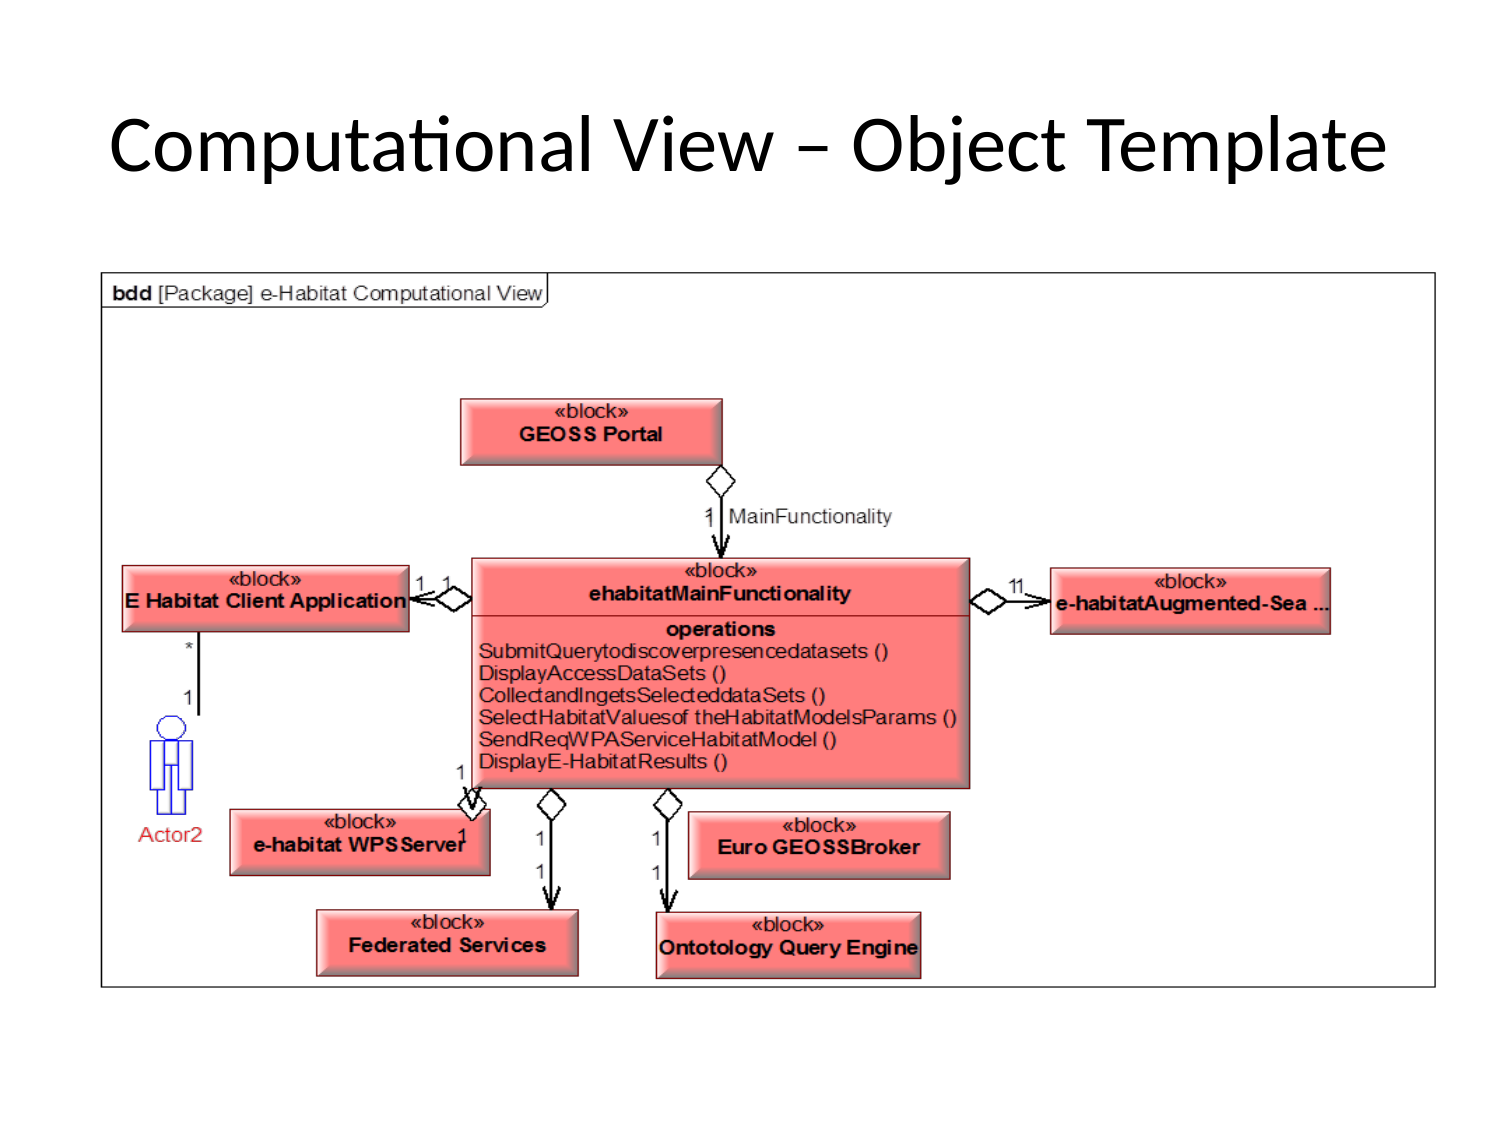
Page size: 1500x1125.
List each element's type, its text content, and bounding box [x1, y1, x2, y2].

title Computational View – Object Template [75, 45, 1425, 233]
picture [87, 260, 1451, 1001]
